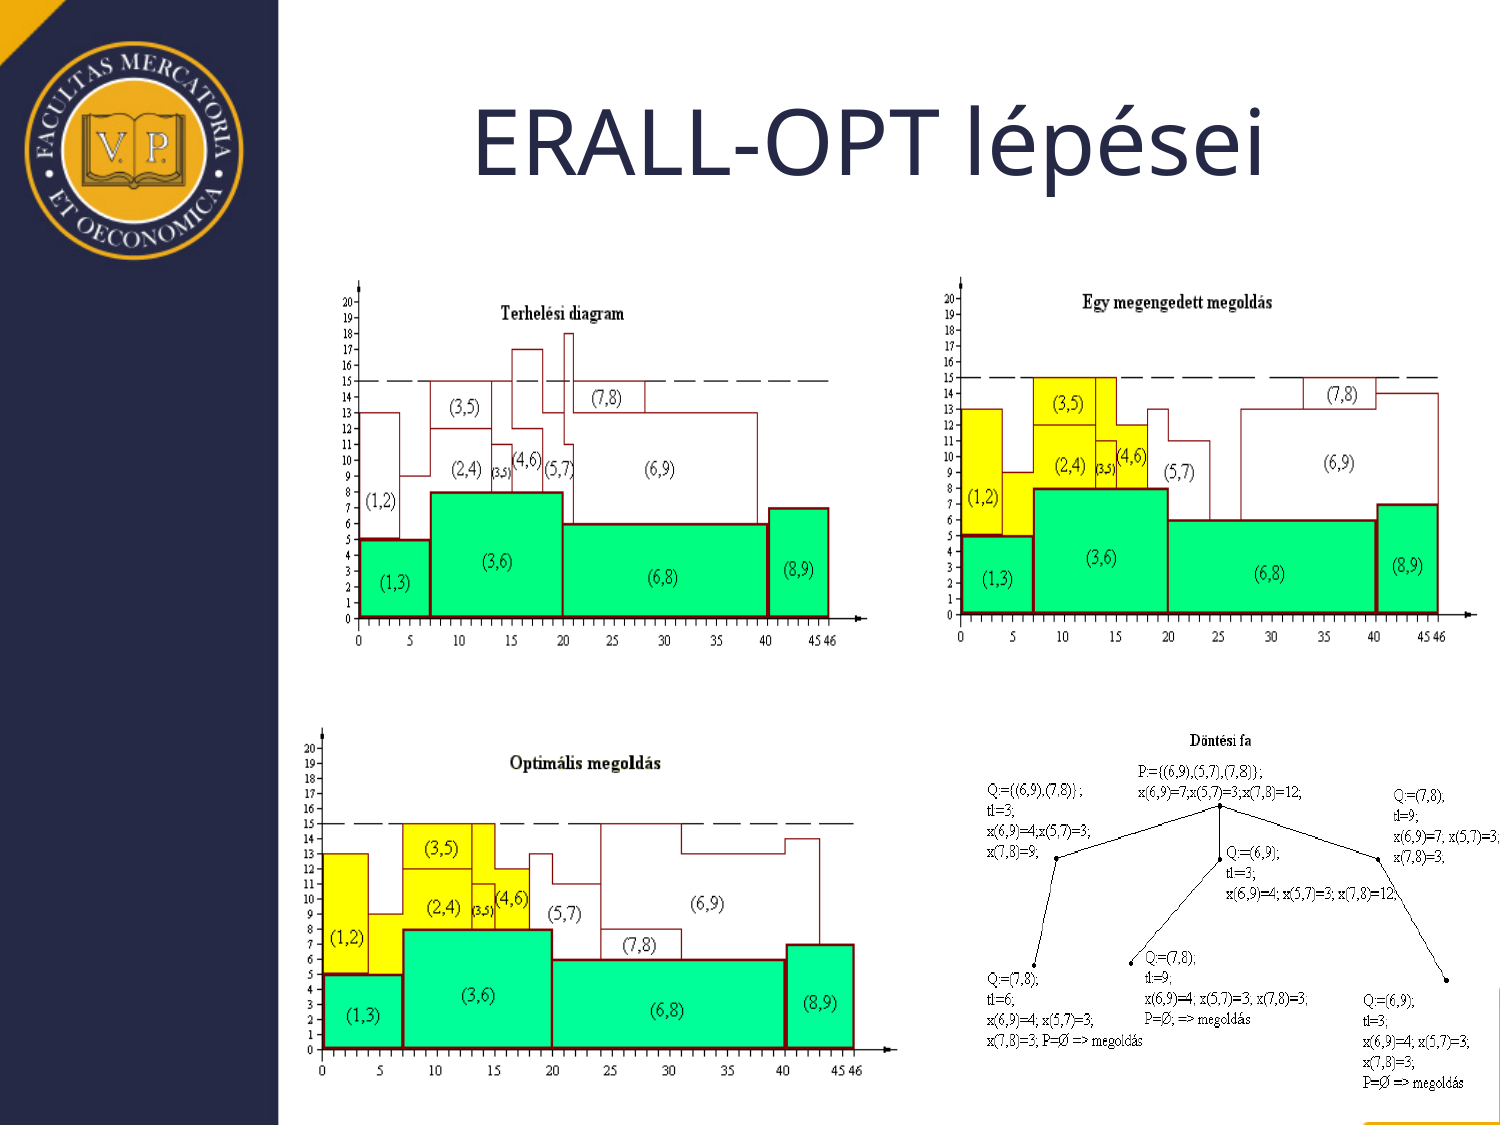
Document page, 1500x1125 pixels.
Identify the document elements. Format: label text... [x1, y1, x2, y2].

picture [0, 0, 1500, 1125]
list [899, 248, 1500, 713]
title ERALL-OPT lépései [312, 44, 1426, 233]
